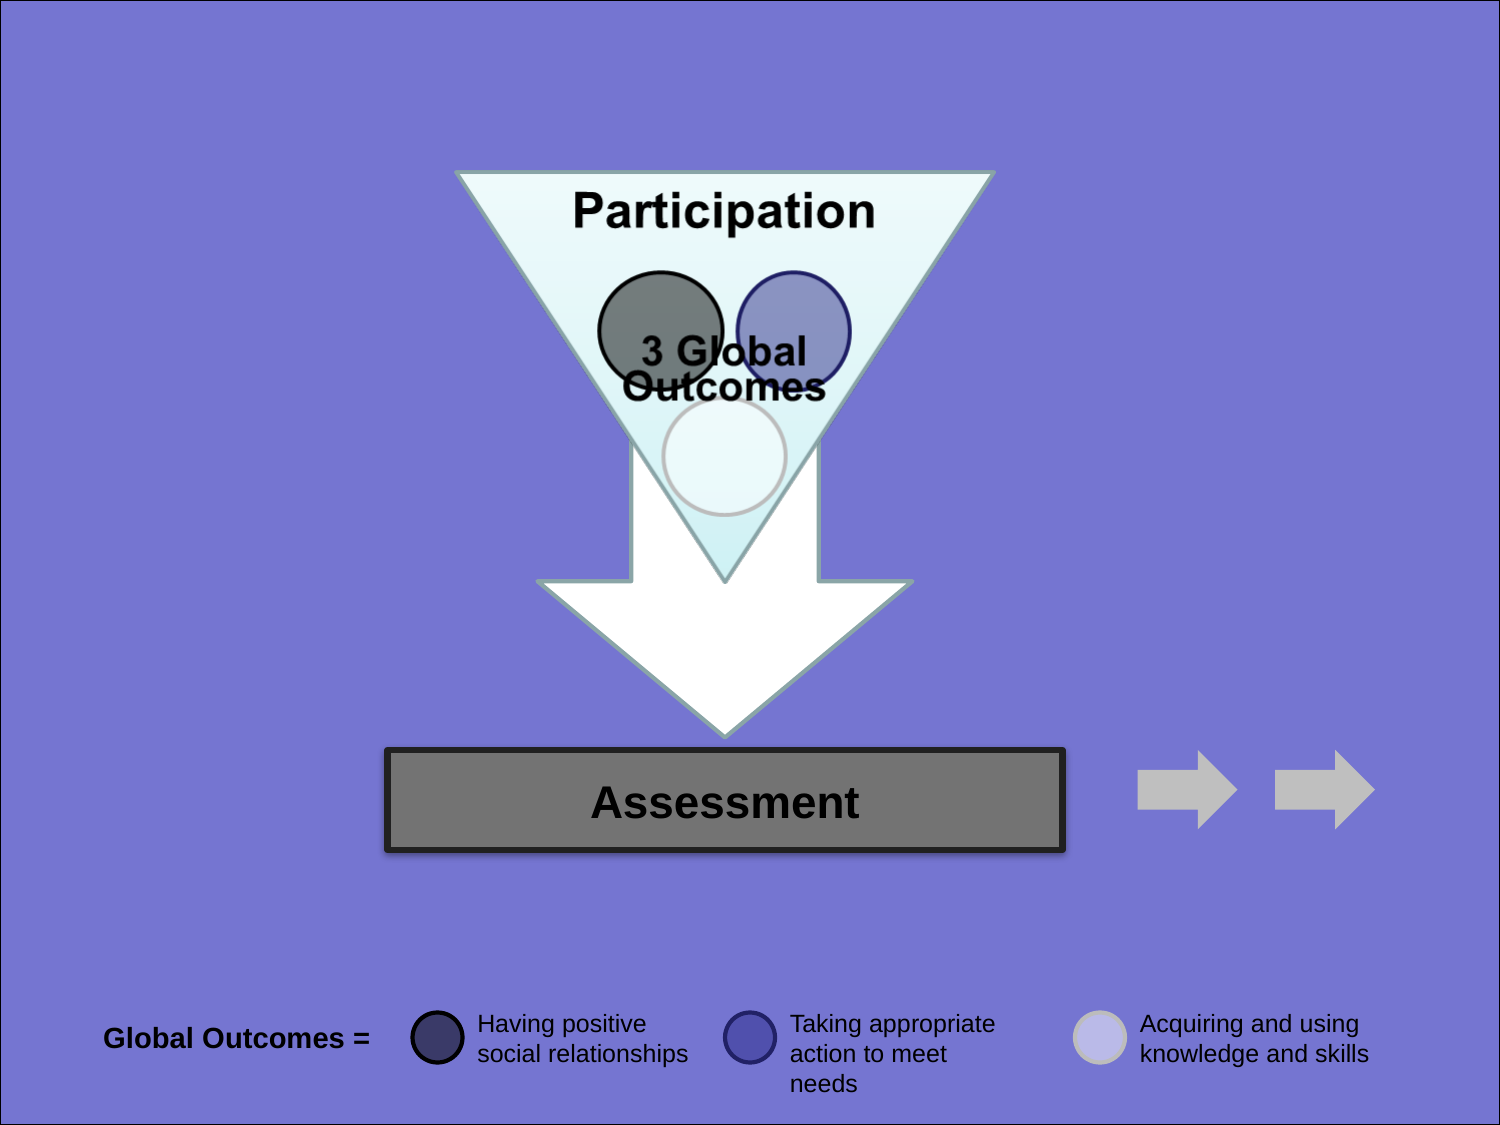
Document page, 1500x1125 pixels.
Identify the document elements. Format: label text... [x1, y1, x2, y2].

text_box Taking appropriate action to meet needs [774, 999, 1038, 1105]
text_box [1072, 1010, 1125, 1065]
text_box Acquiring and using knowledge and skills [1125, 999, 1388, 1075]
text_box Assessment [384, 747, 1066, 853]
text_box [547, 592, 903, 740]
text_box [410, 1010, 462, 1065]
text_box [1135, 748, 1240, 832]
text_box [1272, 748, 1378, 832]
text_box Global Outcomes = [88, 1012, 386, 1063]
text_box Having positive social relationships [462, 999, 725, 1075]
picture [454, 164, 996, 585]
text_box [0, 0, 1500, 1125]
text_box [725, 1010, 774, 1065]
